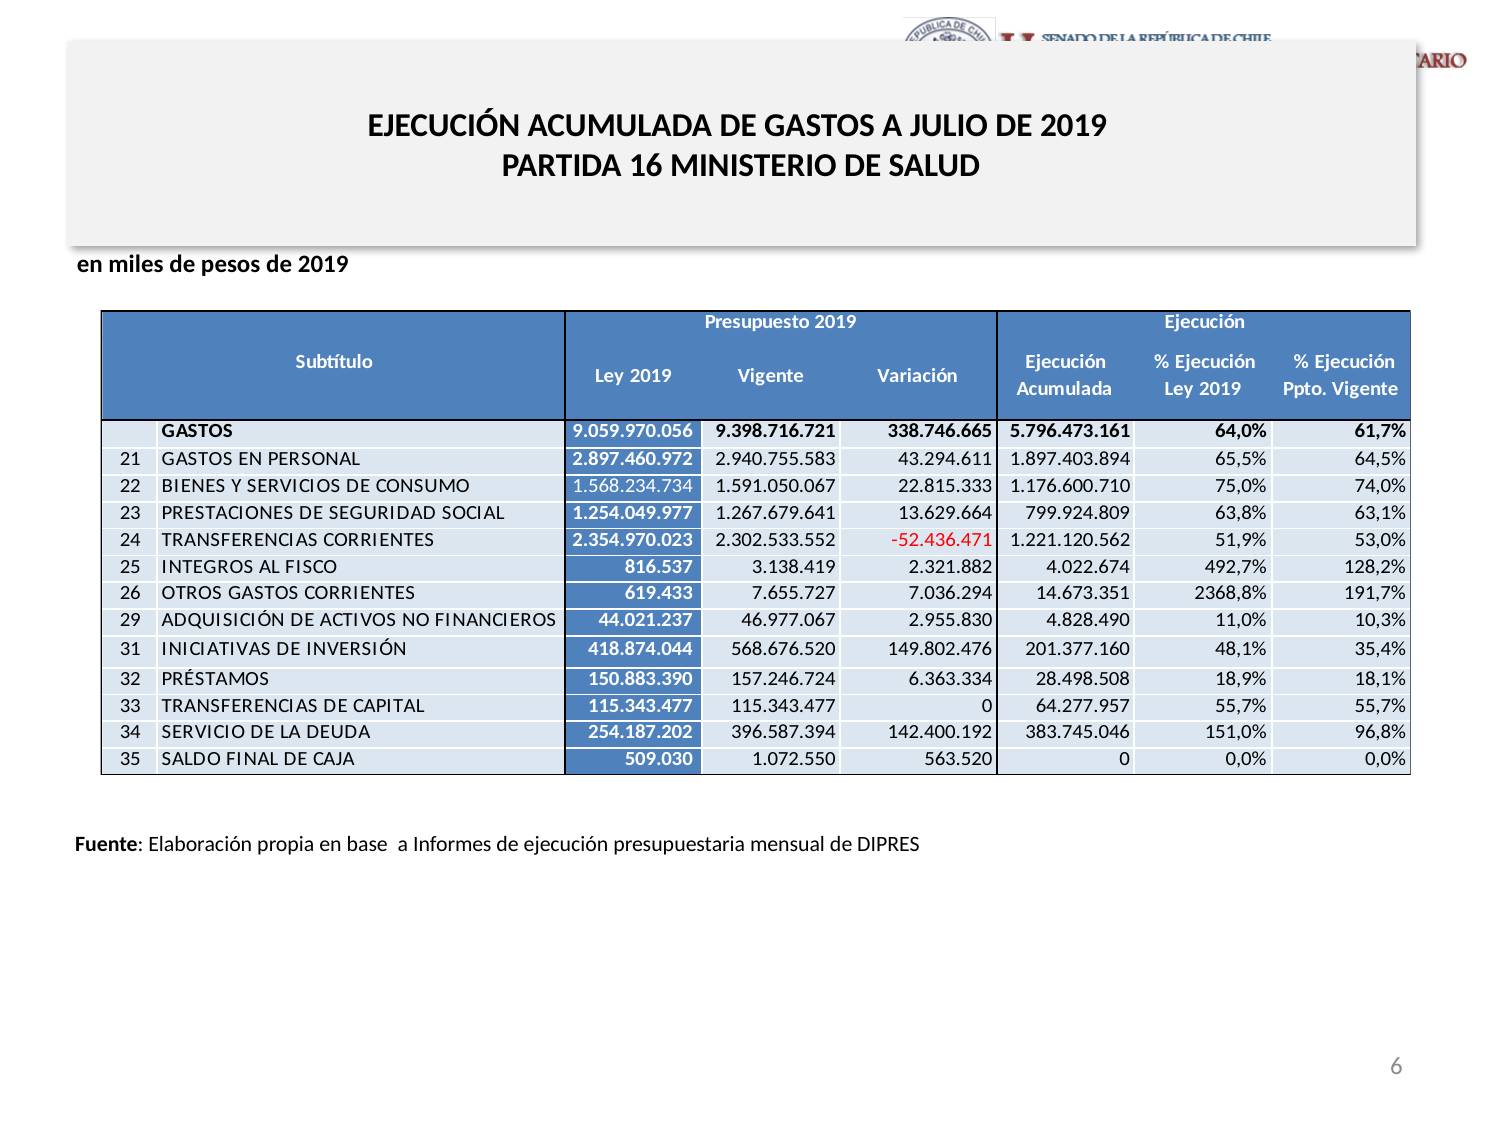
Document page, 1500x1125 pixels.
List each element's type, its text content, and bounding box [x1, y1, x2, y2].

picture [100, 309, 1413, 777]
title EJECUCIÓN ACUMULADA DE GASTOS A JULIO DE 2019 PARTIDA 16 MINISTERIO DE SALUD [67, 41, 1415, 246]
picture [903, 6, 1482, 120]
footer Fuente: Elaboración propia en base a Informes de ejecución presupuestaria mensual de DIPRES [60, 822, 1440, 883]
text_box en miles de pesos de 2019 [62, 239, 1412, 315]
slide_number 6 [1067, 1035, 1418, 1095]
